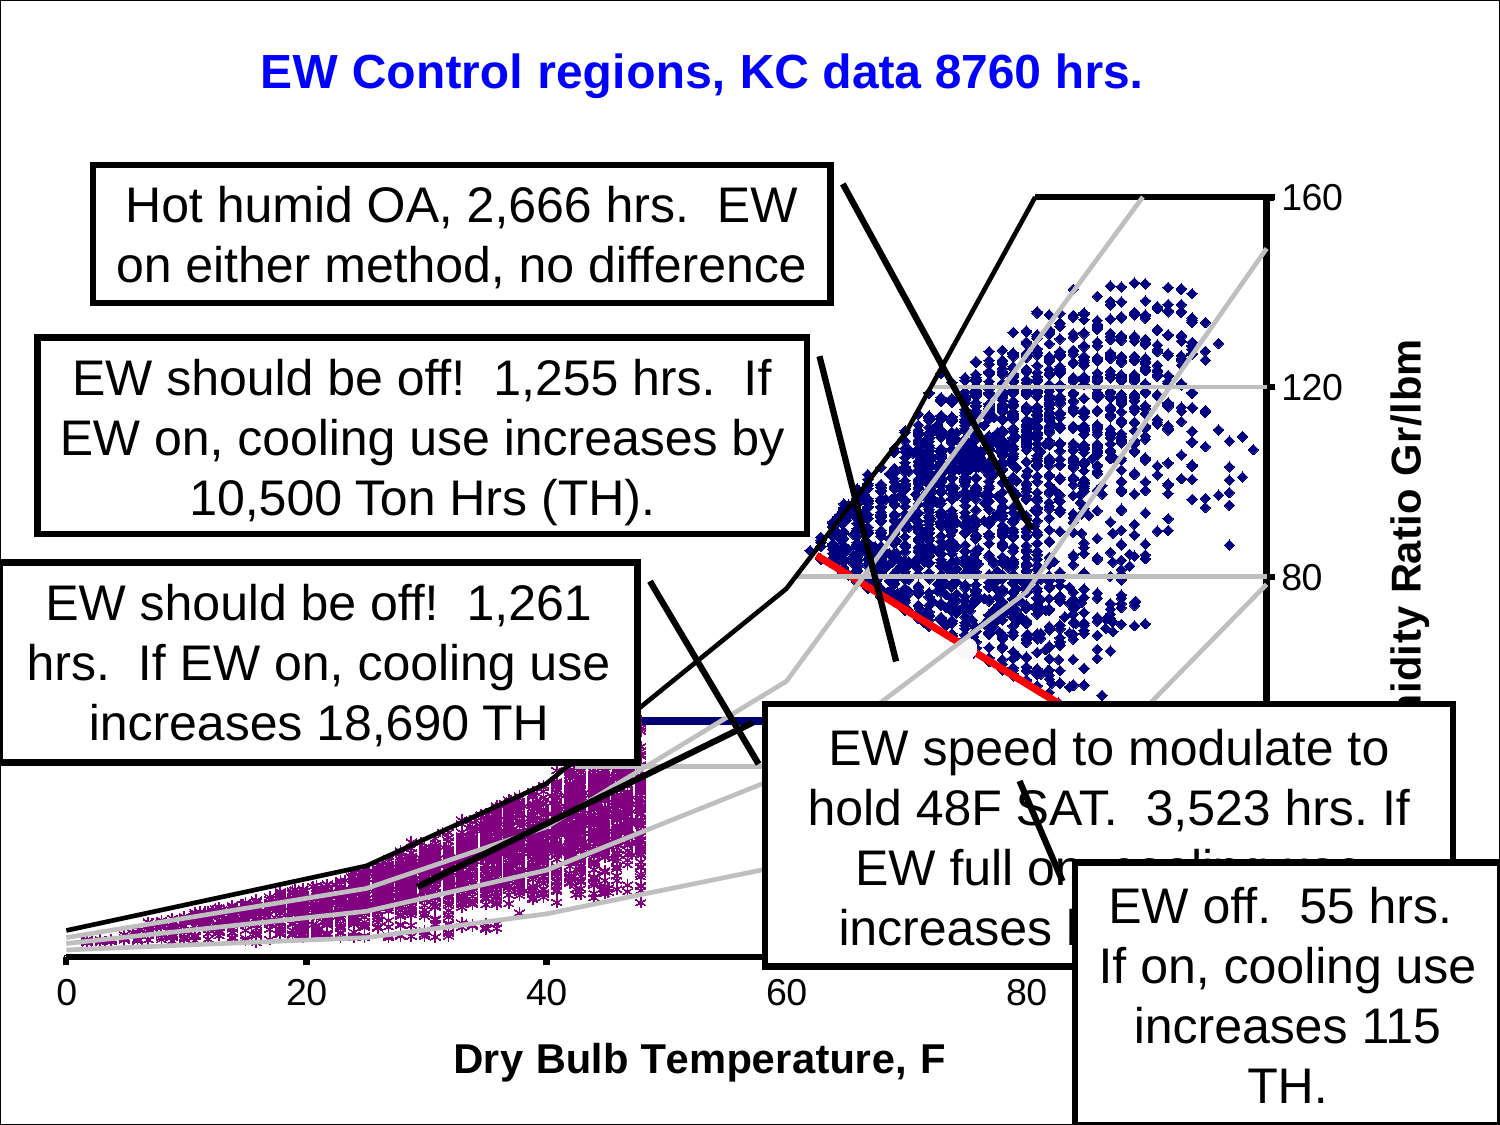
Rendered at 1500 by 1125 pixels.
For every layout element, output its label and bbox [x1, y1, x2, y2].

chart [0, 0, 1500, 1125]
